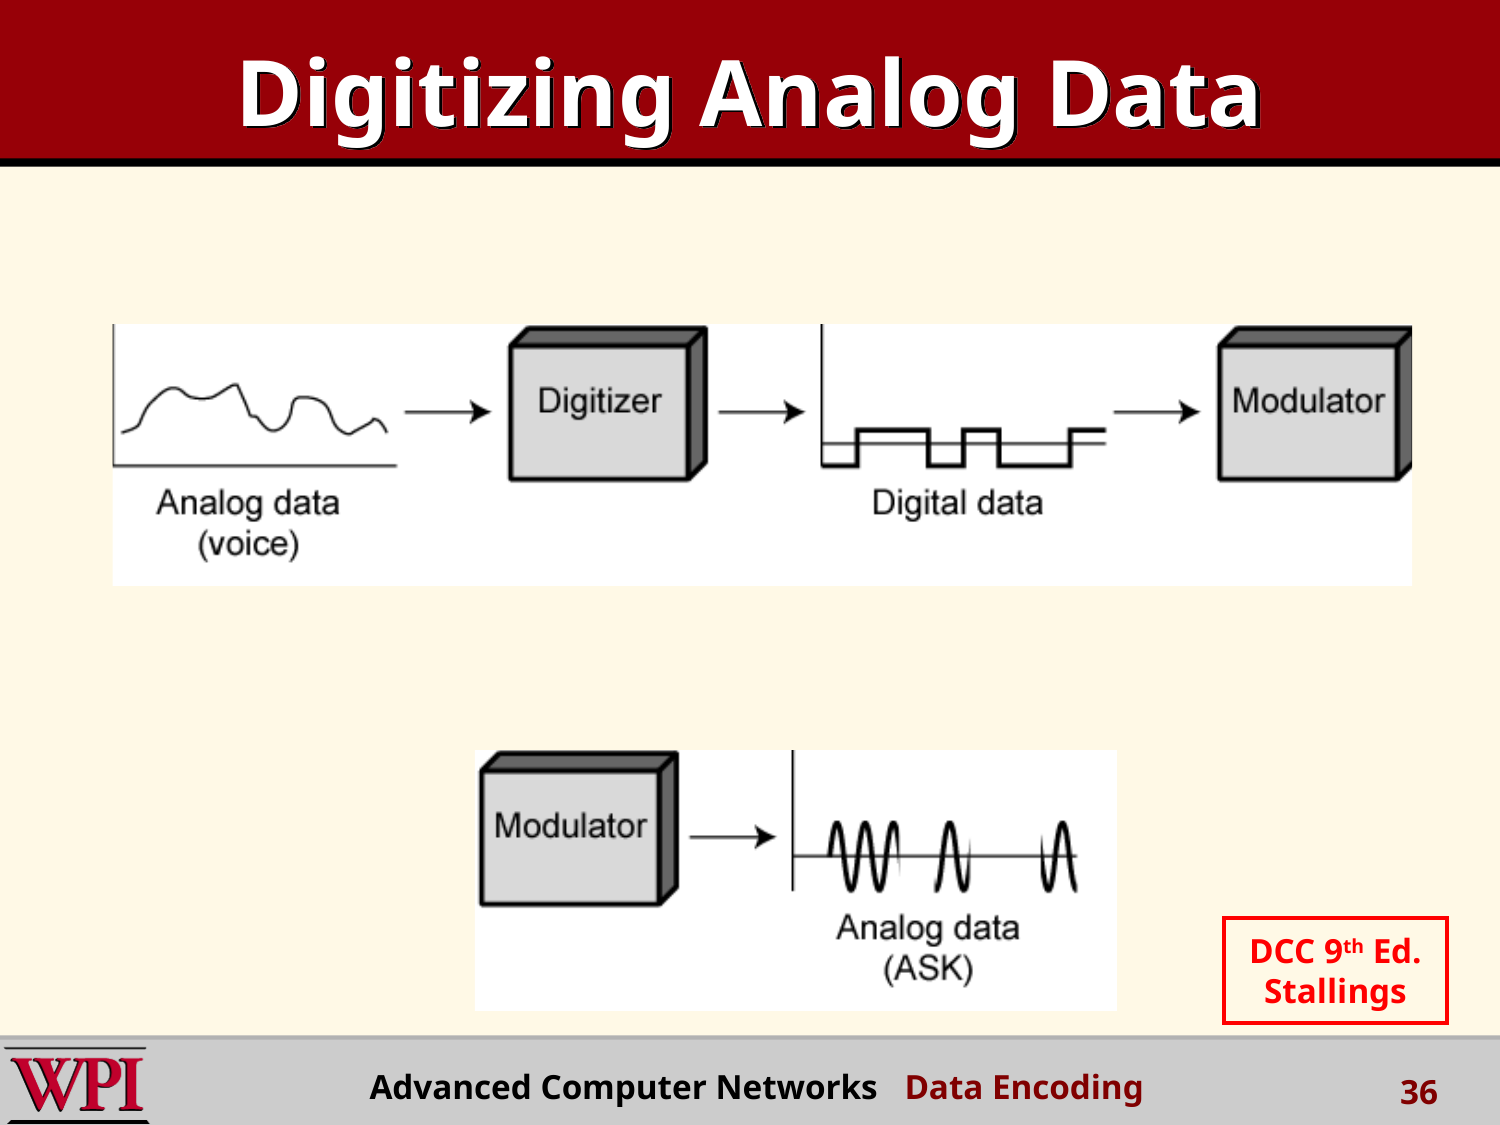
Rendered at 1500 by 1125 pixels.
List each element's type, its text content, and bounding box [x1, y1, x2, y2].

title Digitizing Analog Data [29, 18, 1471, 150]
picture [0, 167, 1500, 1035]
picture [0, 1040, 1500, 1125]
slide_number 36 [1344, 1063, 1495, 1102]
picture [0, 0, 1500, 158]
text_box DCC 9th Ed. Stallings [1224, 917, 1447, 1024]
footer Advanced Computer Networks Data Encoding [210, 1058, 1304, 1107]
